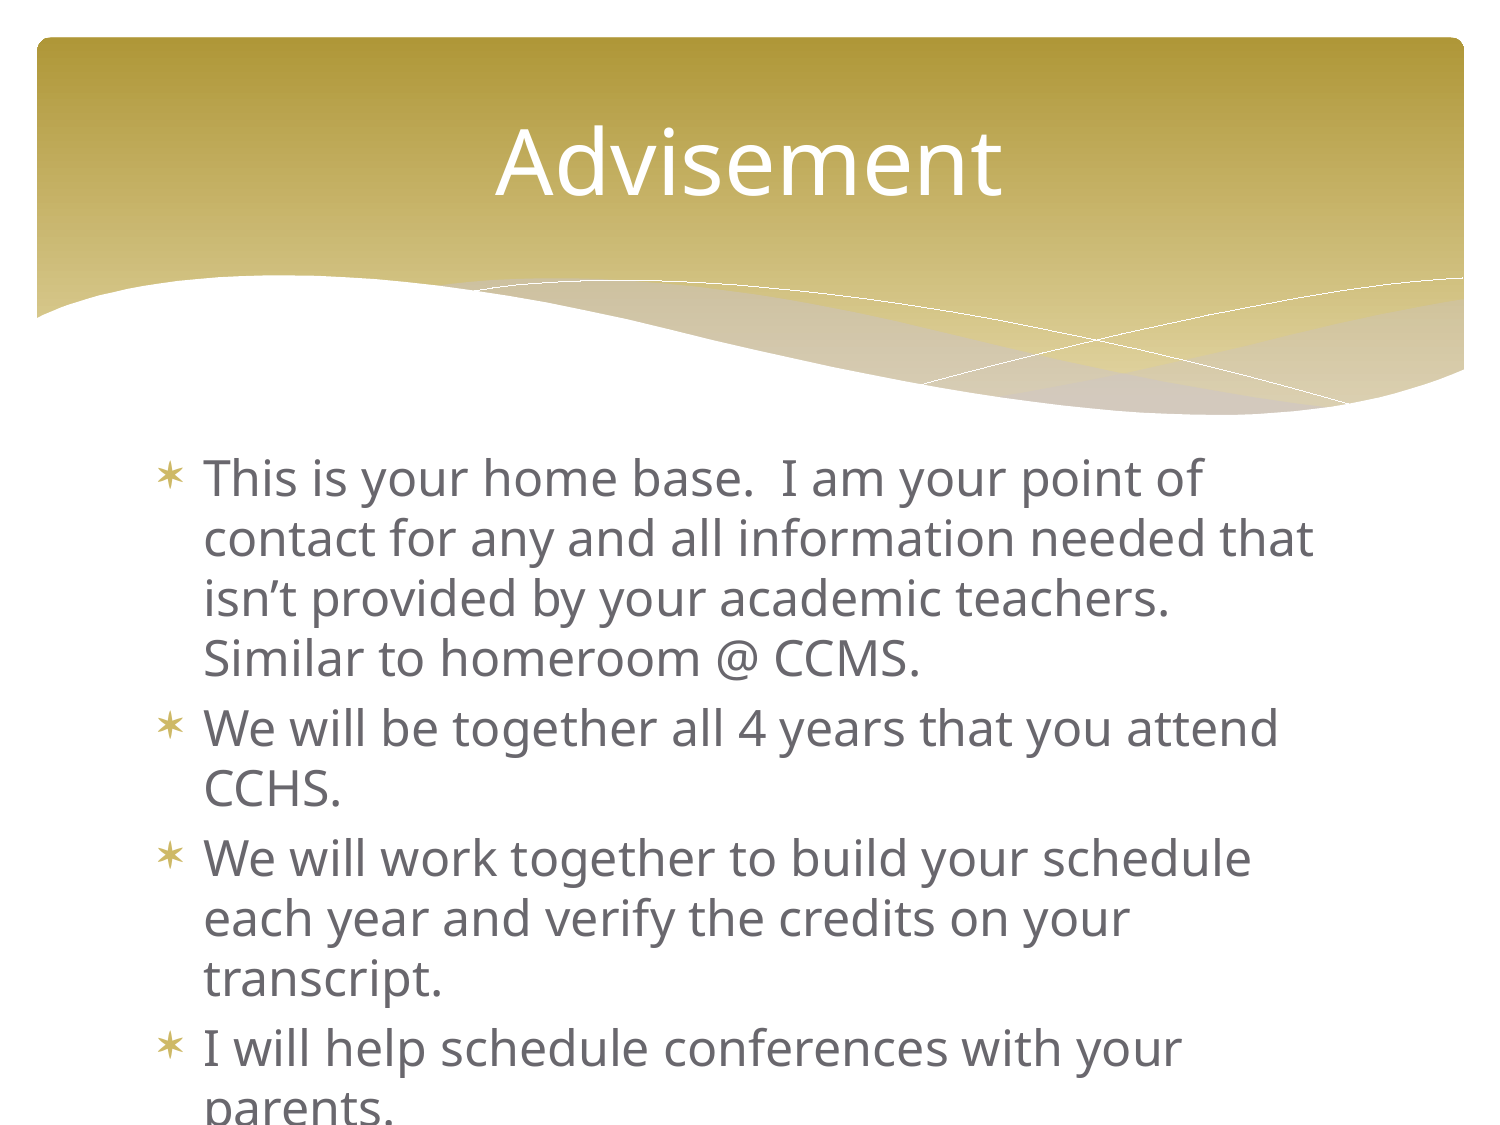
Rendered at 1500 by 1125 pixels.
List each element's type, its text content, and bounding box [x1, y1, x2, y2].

title Advisement [75, 55, 1425, 261]
list This is your home base. I am your point of contact for any and all information needed that isn’t provided by your academic teachers. Similar to homeroom @ CCMS. We will be together all 4 years that you attend CCHS. We will work together to build your schedule each year and verify the credits on your transcript. I will help schedule conferences with your parents. [143, 438, 1359, 1005]
